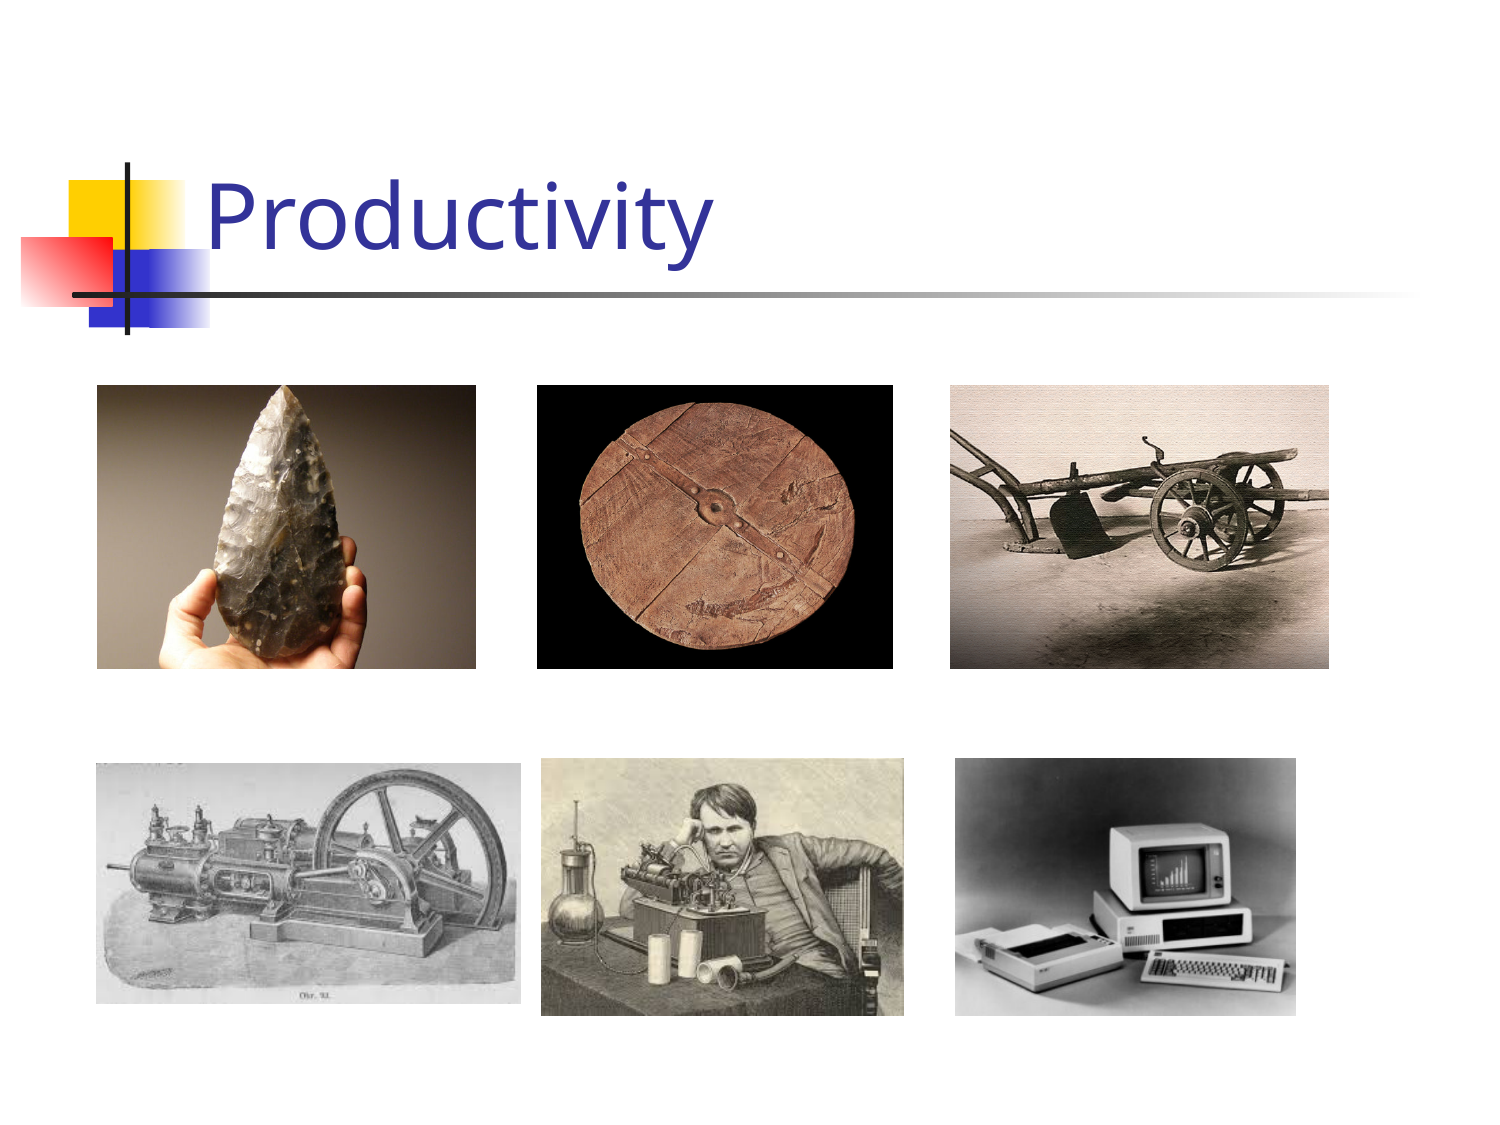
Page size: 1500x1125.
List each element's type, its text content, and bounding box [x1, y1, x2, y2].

picture [541, 758, 904, 1016]
picture [537, 385, 893, 669]
picture [96, 763, 521, 1004]
title Productivity [188, 35, 1468, 275]
picture [97, 385, 476, 669]
picture [955, 758, 1296, 1016]
picture [950, 385, 1329, 669]
